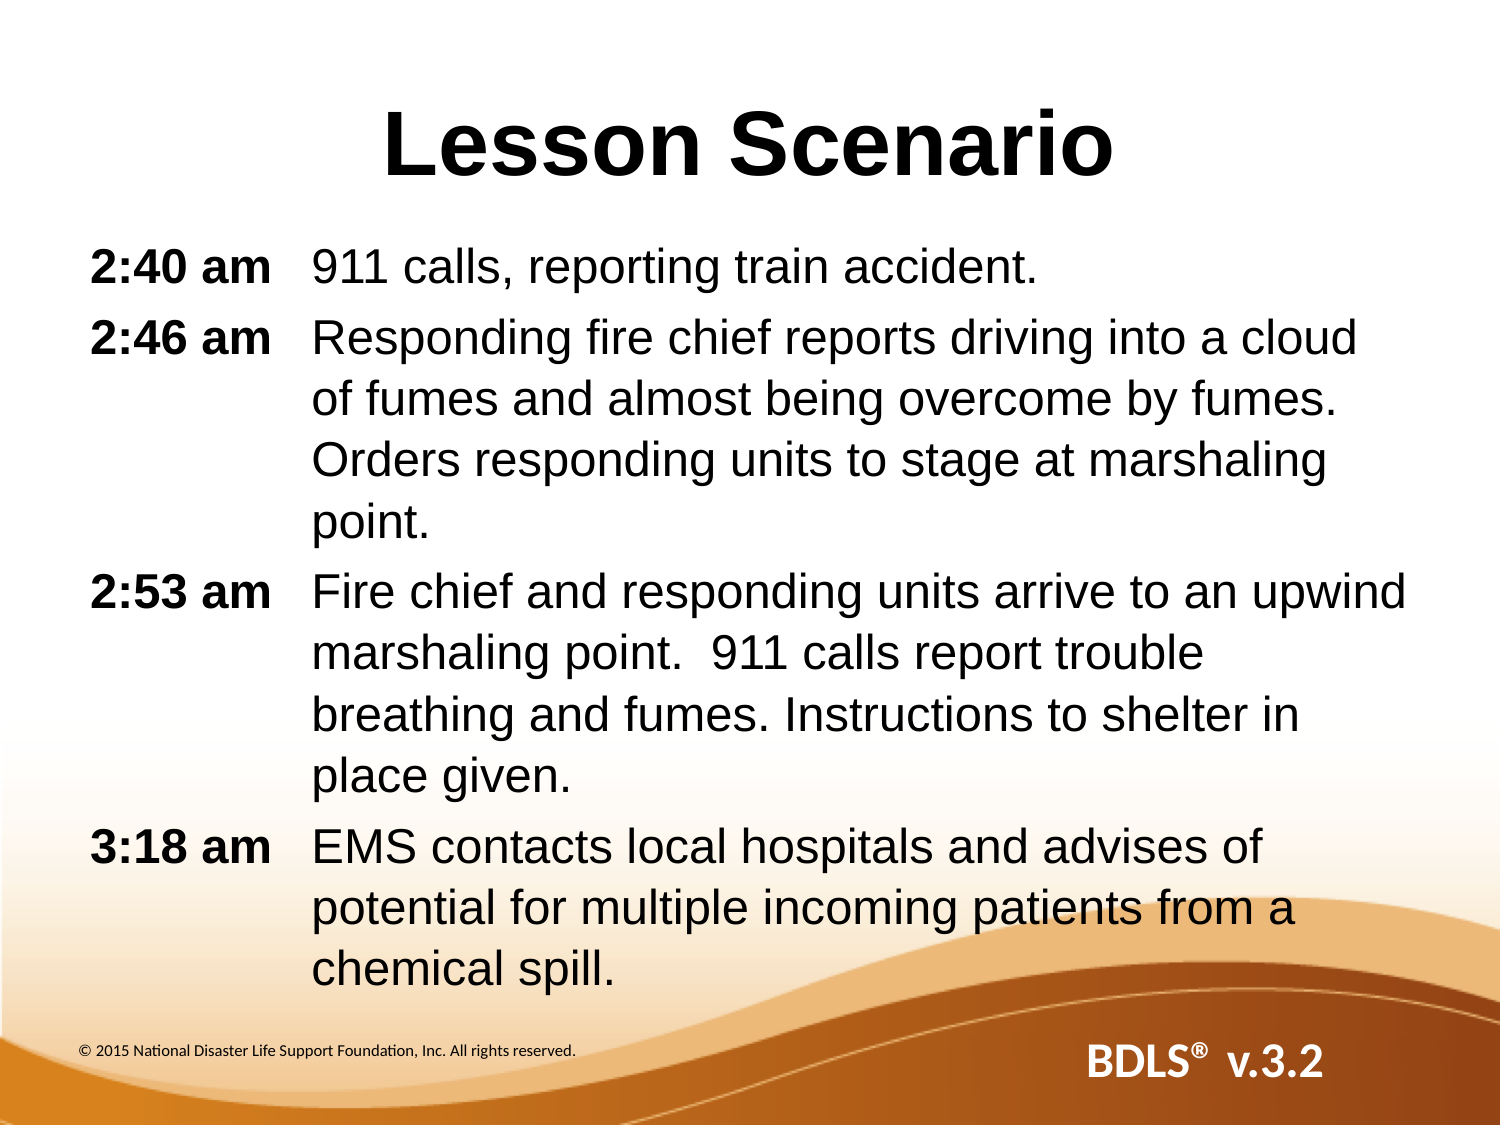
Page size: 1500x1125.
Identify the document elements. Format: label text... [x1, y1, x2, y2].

title Lesson Scenario [75, 45, 1425, 224]
picture [0, 0, 1500, 1125]
list 2:40 am 911 calls, reporting train accident. 2:46 am Responding fire chief reports driving into a cloud of fumes and almost being overcome by fumes. Orders responding units to stage at marshaling point. 2:53 am Fire chief and responding units arrive to an upwind marshaling point. 911 calls report trouble breathing and fumes. Instructions to shelter in place given. 3:18 am EMS contacts local hospitals and advises of potential for multiple incoming patients from a chemical spill. [75, 224, 1425, 1005]
